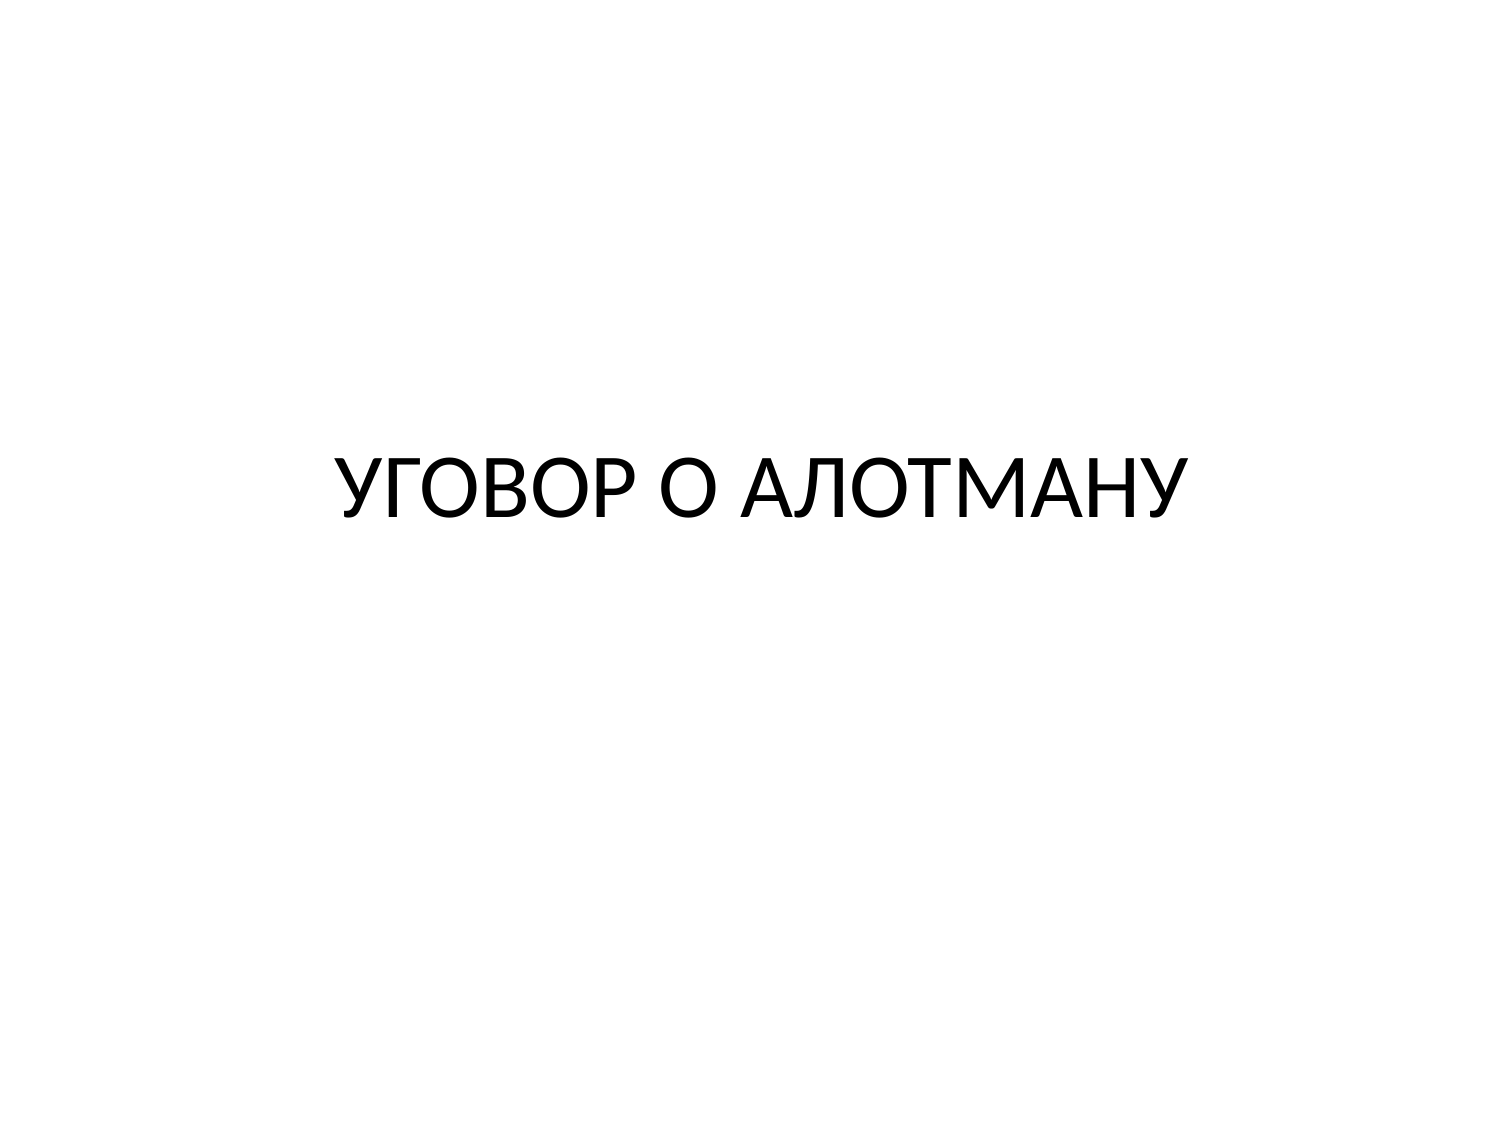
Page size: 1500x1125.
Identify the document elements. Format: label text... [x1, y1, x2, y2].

title УГОВОР О АЛОТМАНУ [87, 387, 1438, 575]
